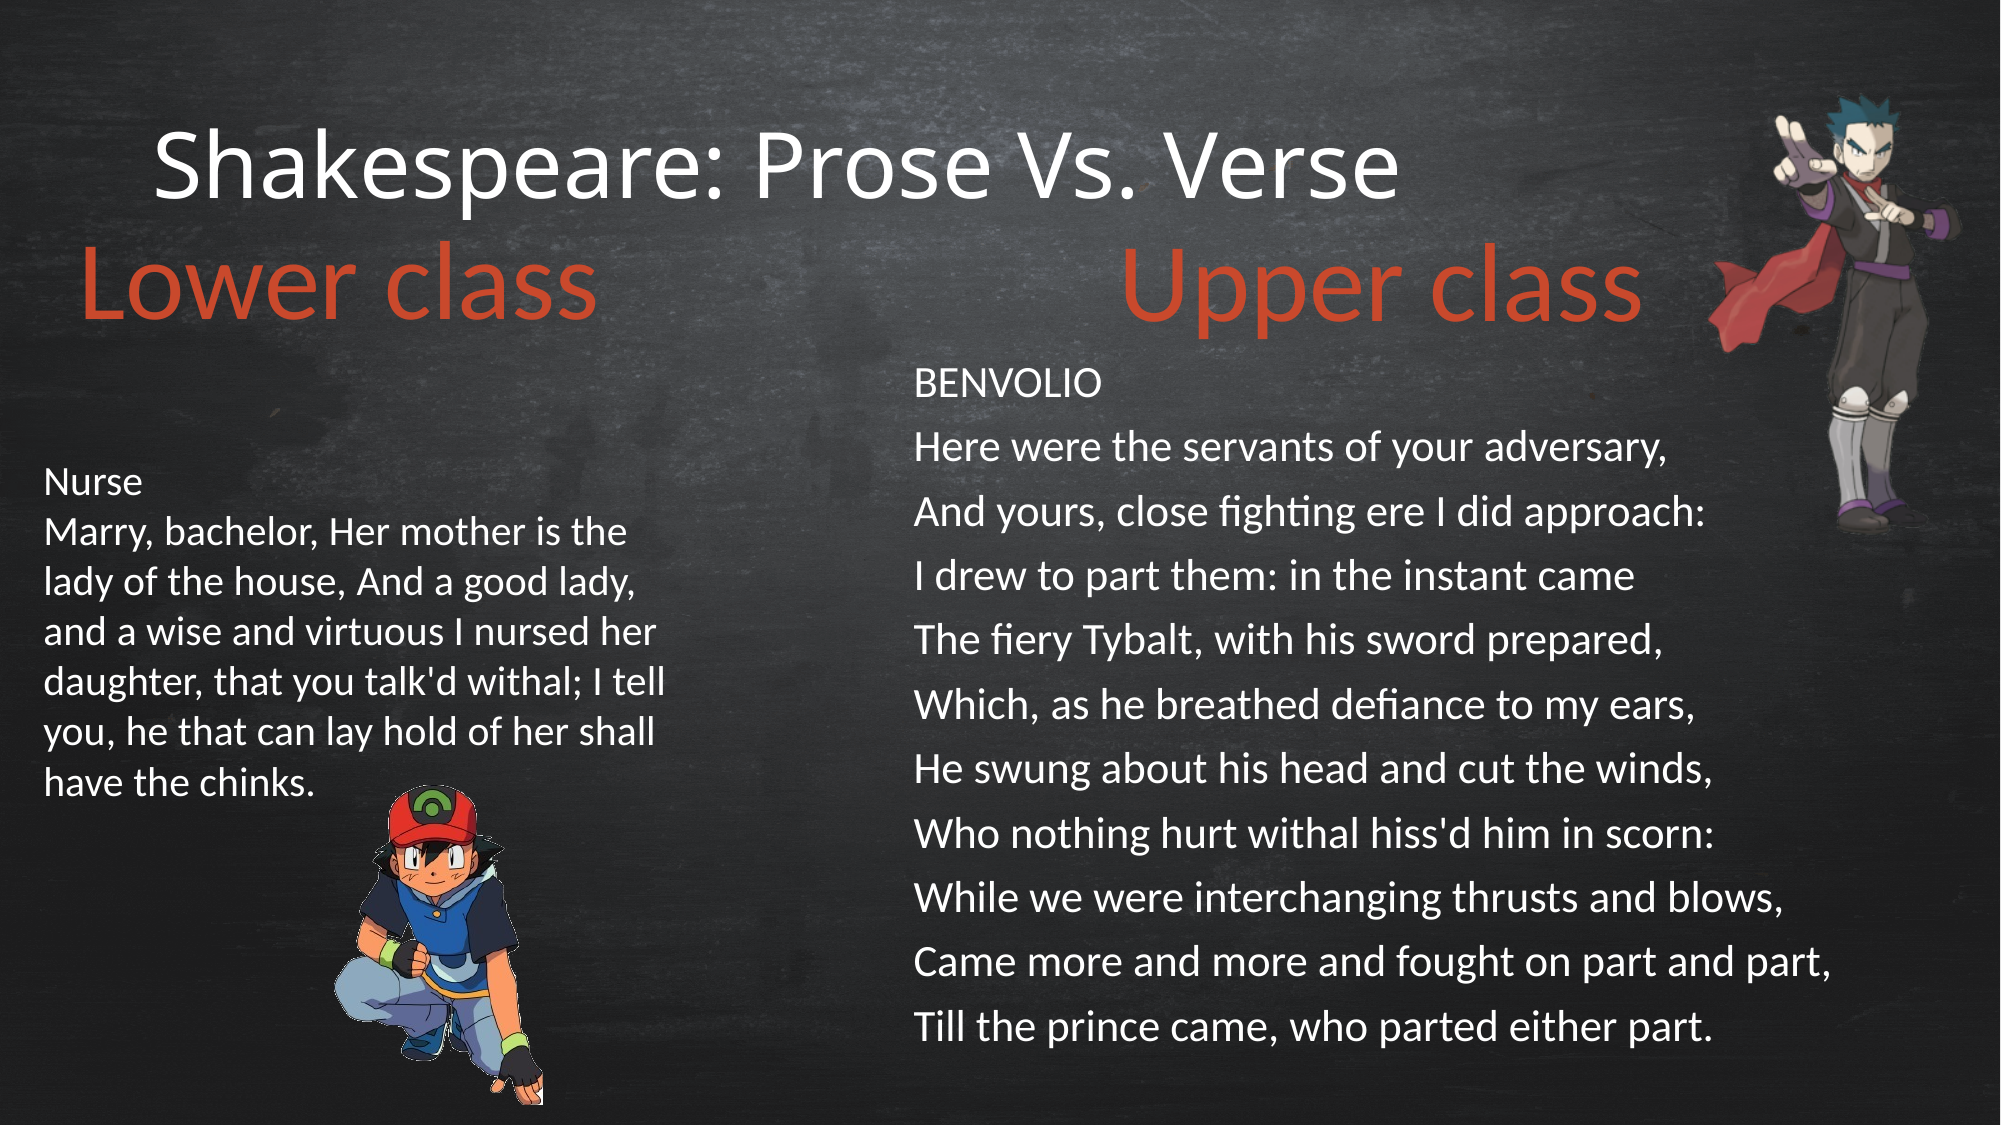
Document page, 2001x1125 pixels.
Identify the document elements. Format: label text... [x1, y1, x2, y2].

text_box Upper class [1103, 201, 1661, 352]
list BENVOLIO Here were the servants of your adversary, And yours, close fighting ere I did approach: I drew to part them: in the instant came The fiery Tybalt, with his sword prepared, Which, as he breathed defiance to my ears, He swung about his head and cut the winds, Who nothing hurt withal hiss'd him in scorn: While we were interchanging thrusts and blows, Came more and more and fought on part and part, Till the prince came, who parted either part. [898, 351, 2000, 1066]
picture [0, 0, 2001, 1125]
title Shakespeare: Prose Vs. Verse [137, 59, 1863, 278]
text_box Lower class [63, 199, 616, 350]
text_box Nurse Marry, bachelor, Her mother is the lady of the house, And a good lady, and a wise and virtuous I nursed her daughter, that you talk'd withal; I tell you, he that can lay hold of her shall have the chinks. [28, 446, 693, 862]
